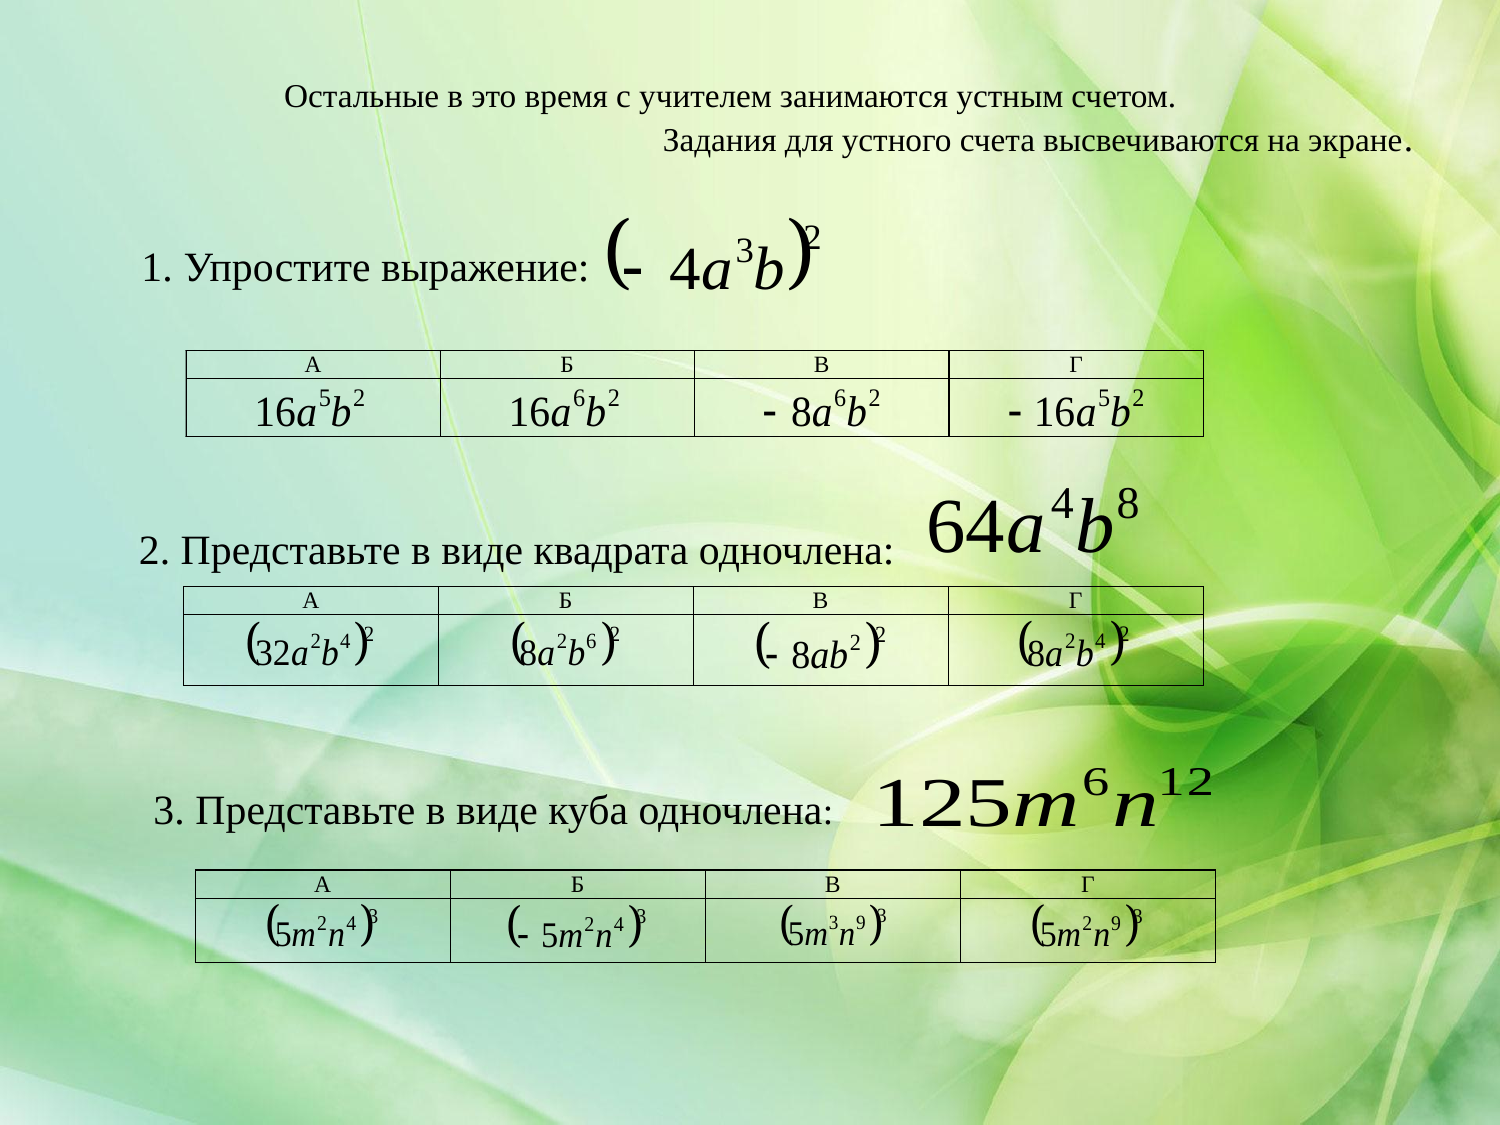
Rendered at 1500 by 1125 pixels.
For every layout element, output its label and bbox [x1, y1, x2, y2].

text_box [194, 869, 1242, 1018]
text_box [867, 751, 1222, 867]
text_box [915, 468, 1152, 573]
text_box [185, 349, 1238, 492]
picture [0, 0, 1500, 1125]
text_box [596, 207, 833, 316]
text_box [182, 585, 1238, 741]
